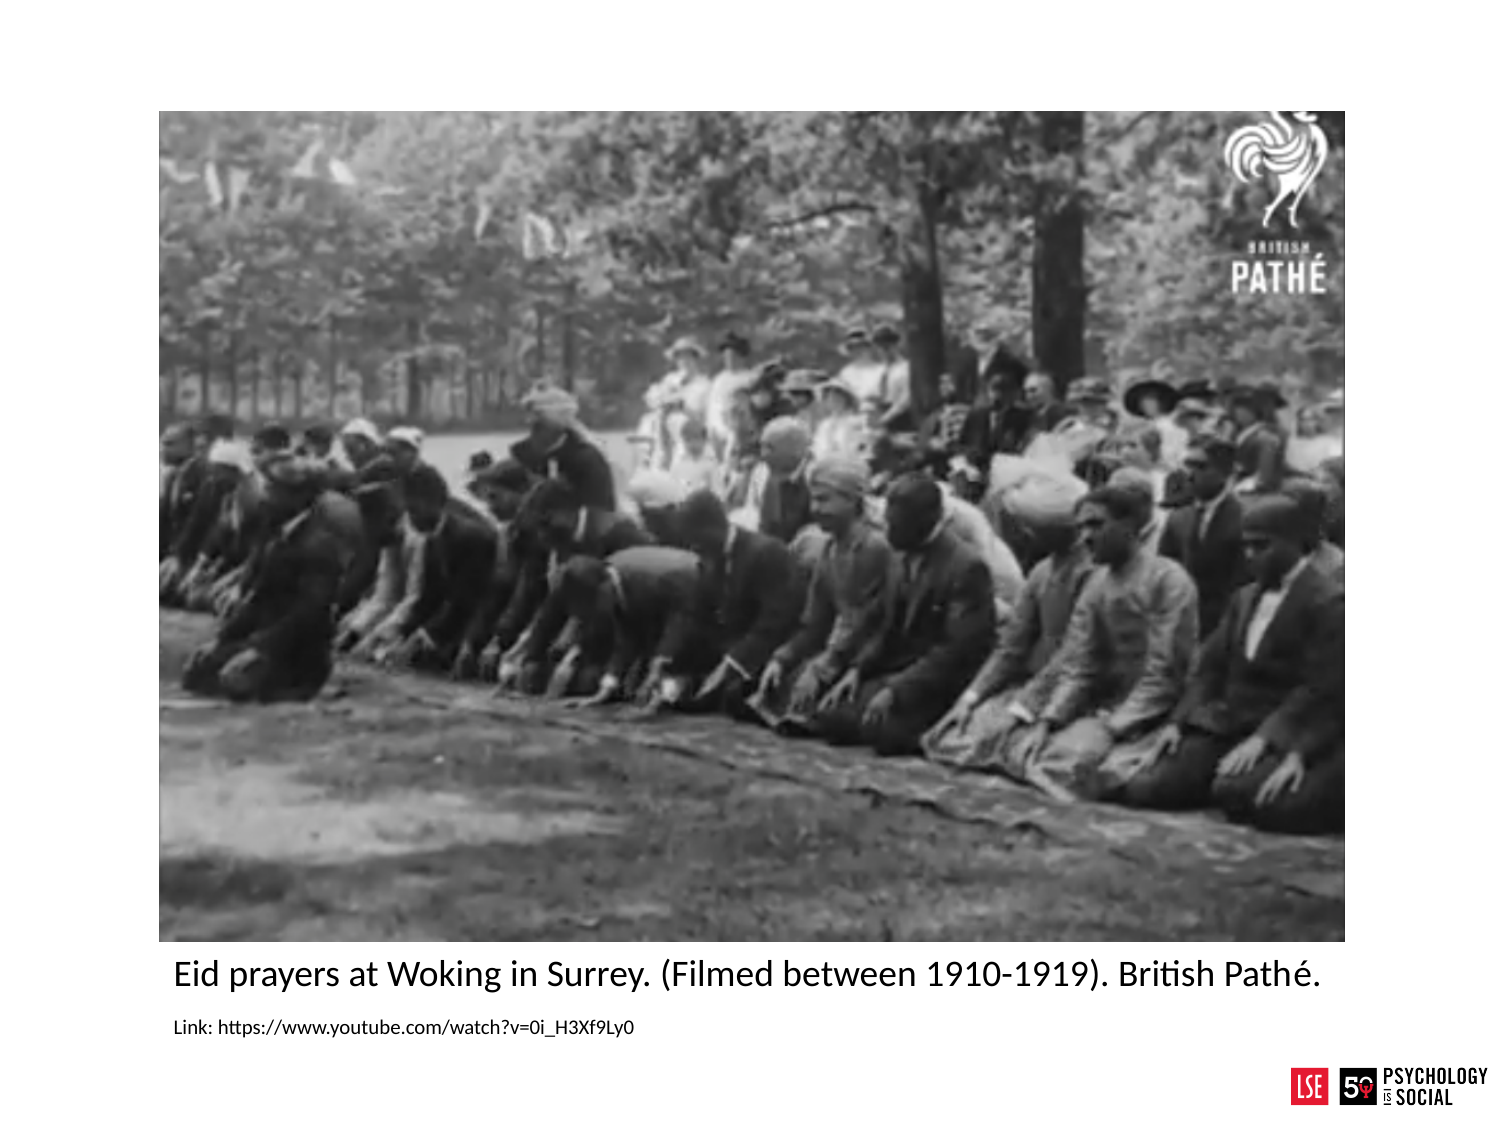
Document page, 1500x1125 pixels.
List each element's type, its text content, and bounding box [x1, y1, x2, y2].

text_box Eid prayers at Woking in Surrey. (Filmed between 1910-1919). British Pathé. Link: https://www.youtube.com/watch?v=0i_H3Xf9Ly0 [158, 941, 1418, 1047]
picture [1272, 1044, 1500, 1125]
picture [158, 110, 1345, 942]
